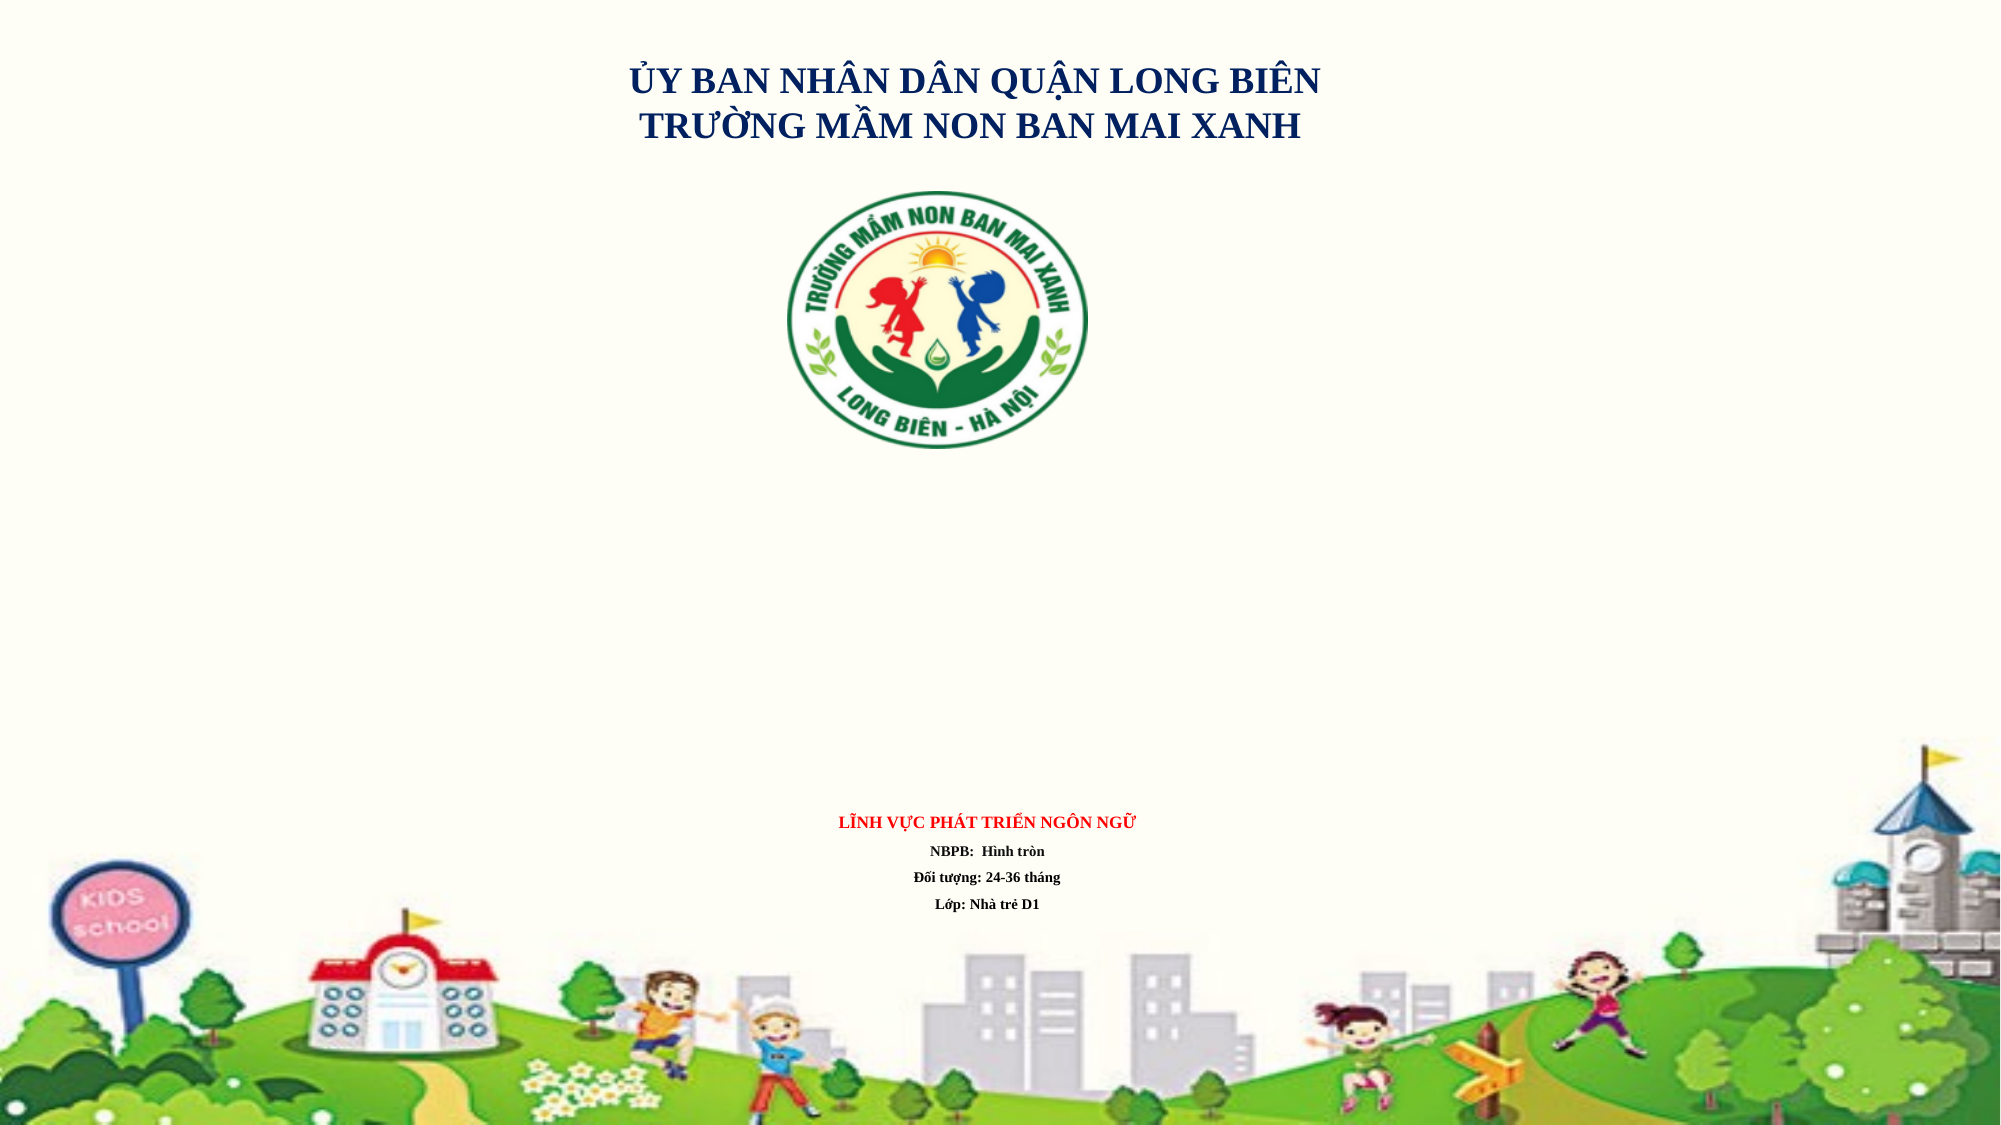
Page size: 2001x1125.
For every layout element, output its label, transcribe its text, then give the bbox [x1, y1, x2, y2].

title LĨNH VỰC PHÁT TRIỂN NGÔN NGỮ NBPB: Hình tròn Đối tượng: 24-36 tháng Lớp: Nhà trẻ D1 [387, 673, 1588, 930]
text_box ỦY BAN NHÂN DÂN QUẬN LONG BIÊN TRƯỜNG MẦM NON BAN MAI XANH [549, 48, 1391, 154]
picture [0, 0, 2001, 1125]
